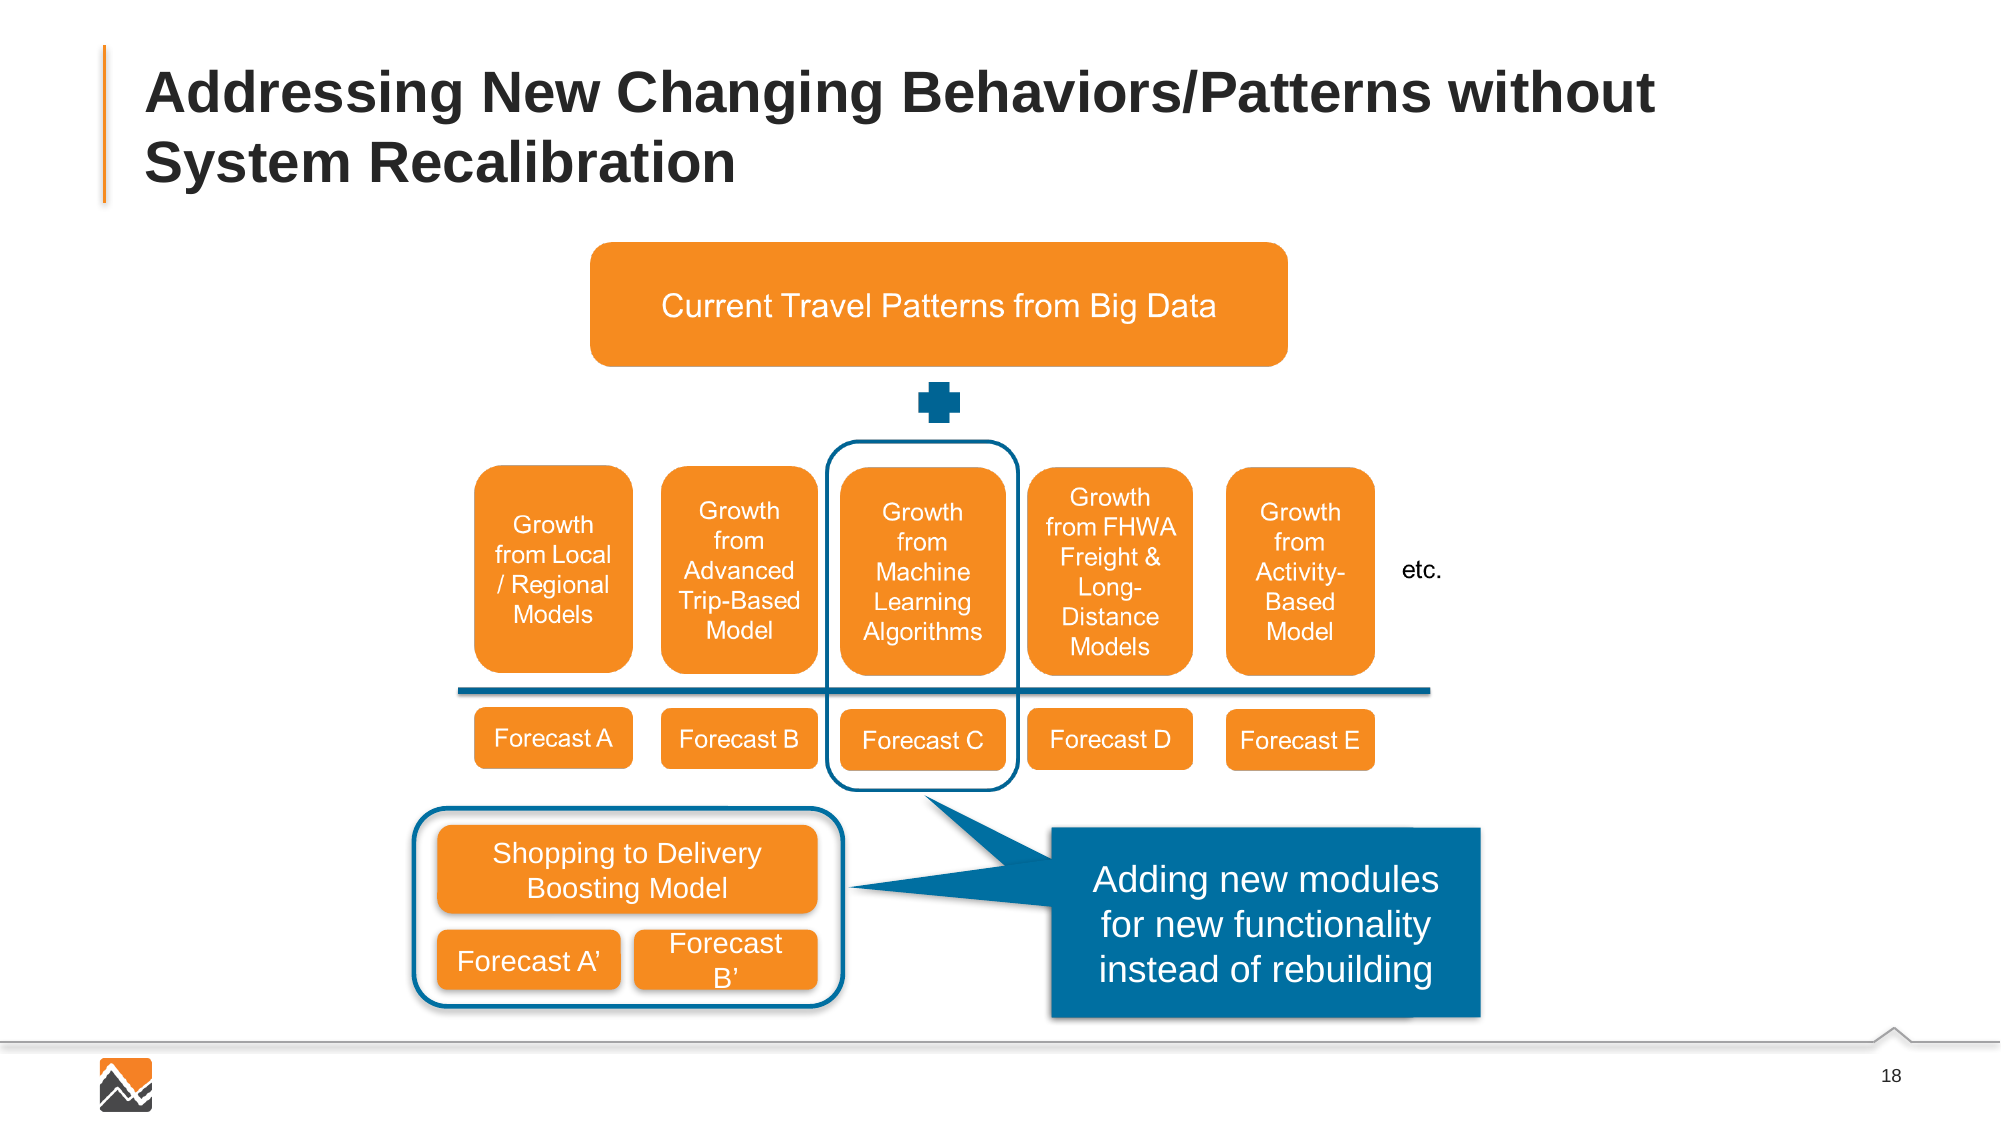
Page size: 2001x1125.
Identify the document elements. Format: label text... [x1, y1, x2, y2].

text_box [413, 807, 844, 1008]
picture [453, 242, 1458, 793]
text_box [929, 801, 1046, 864]
title Addressing New Changing Behaviors/Patterns without System Recalibration [129, 45, 1900, 203]
picture [830, 695, 1016, 788]
text_box Adding new modules for new functionality instead of rebuilding [847, 826, 1482, 1019]
picture [830, 444, 1016, 687]
